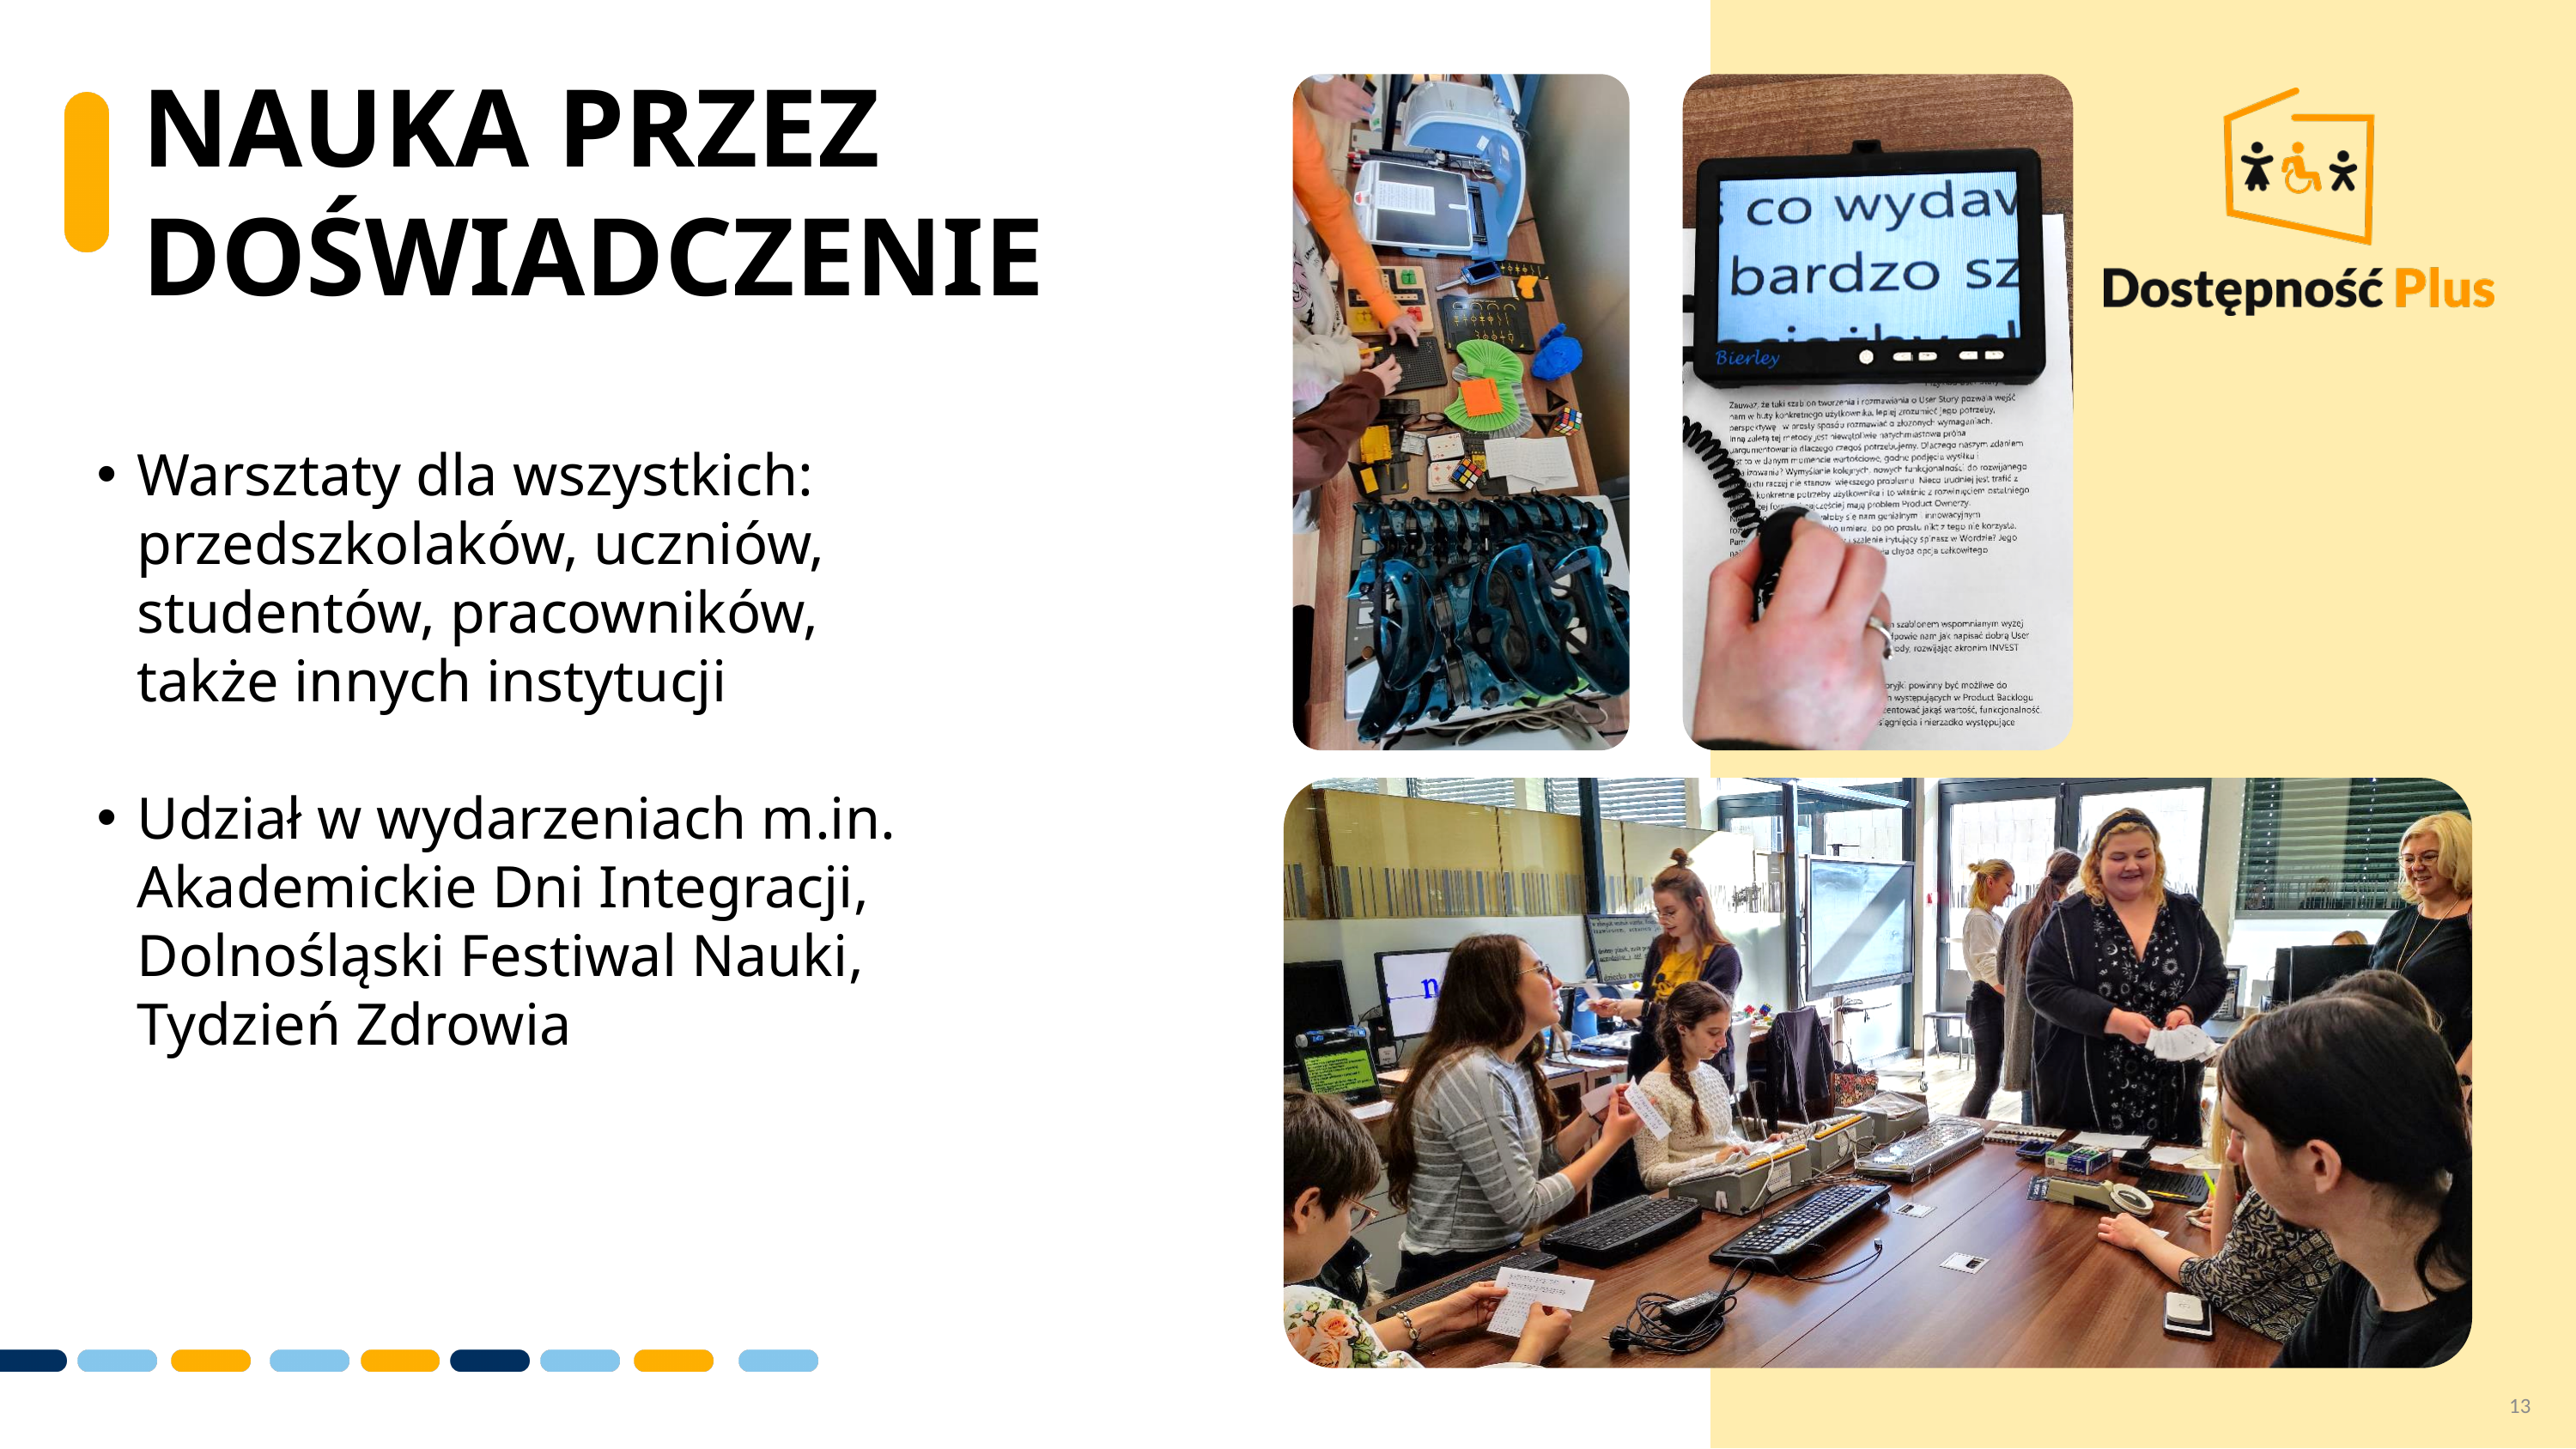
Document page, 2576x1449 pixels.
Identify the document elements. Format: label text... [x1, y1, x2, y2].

picture [1283, 777, 2473, 1368]
title Nauka przez doświadczenie [129, 39, 1653, 338]
picture [739, 1350, 818, 1372]
slide_number 13 [2243, 1379, 2544, 1431]
picture [1682, 74, 2074, 751]
picture [635, 1350, 714, 1372]
picture [78, 1350, 157, 1372]
picture [361, 1350, 440, 1372]
picture [64, 92, 109, 252]
picture [541, 1350, 620, 1372]
picture [2104, 88, 2494, 316]
picture [172, 1350, 251, 1372]
picture [451, 1350, 530, 1372]
picture [1292, 74, 1630, 751]
picture [270, 1350, 349, 1372]
picture [0, 1350, 67, 1372]
text_box Warsztaty dla wszystkich: przedszkolaków, uczniów, studentów, pracowników, także innych instytucji Udział w wydarzeniach m.in. Akademickie Dni Integracji, Dolnośląski Festiwal Nauki, Tydzień Zdrowia [32, 439, 1127, 1058]
